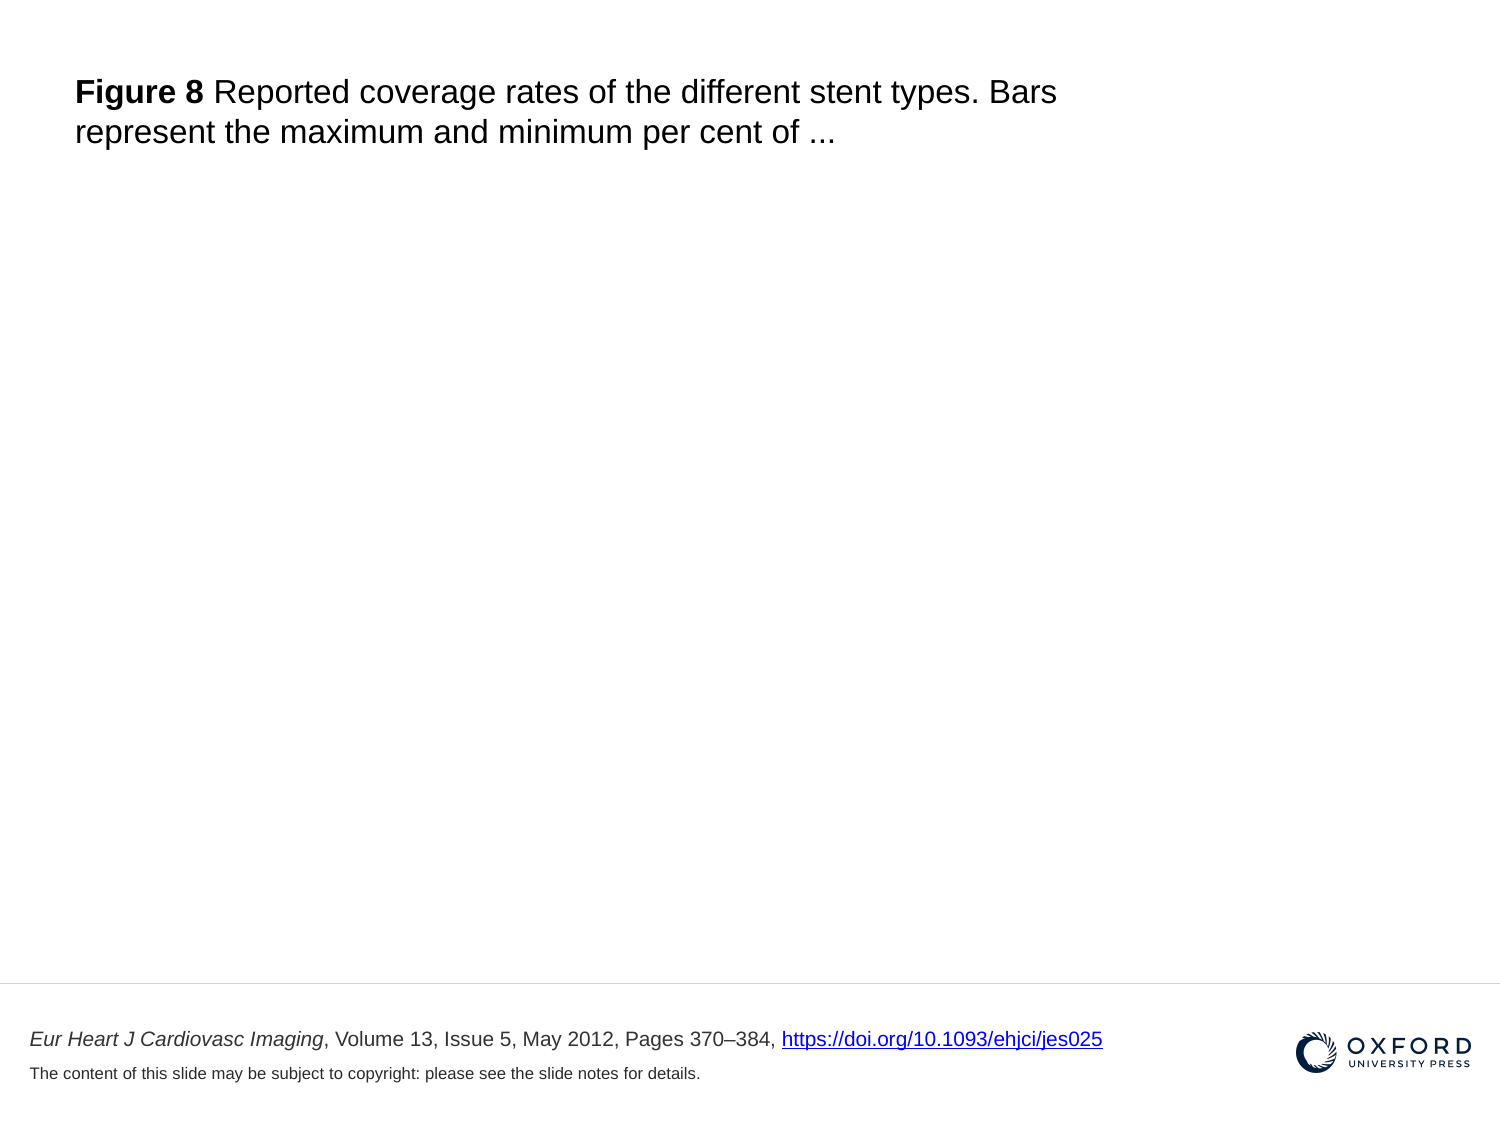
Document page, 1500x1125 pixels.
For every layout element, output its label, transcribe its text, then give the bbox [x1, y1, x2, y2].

picture [1296, 1032, 1471, 1073]
title Figure 8 Reported coverage rates of the different stent types. Bars represent the maximum and minimum per cent of ... [75, 69, 1078, 171]
footer Eur Heart J Cardiovasc Imaging, Volume 13, Issue 5, May 2012, Pages 370–384, https://doi.org/10.1093/ehjci/jes025 The content of this slide may be subject to copyright: please see the slide notes for details. [0, 983, 1260, 1125]
